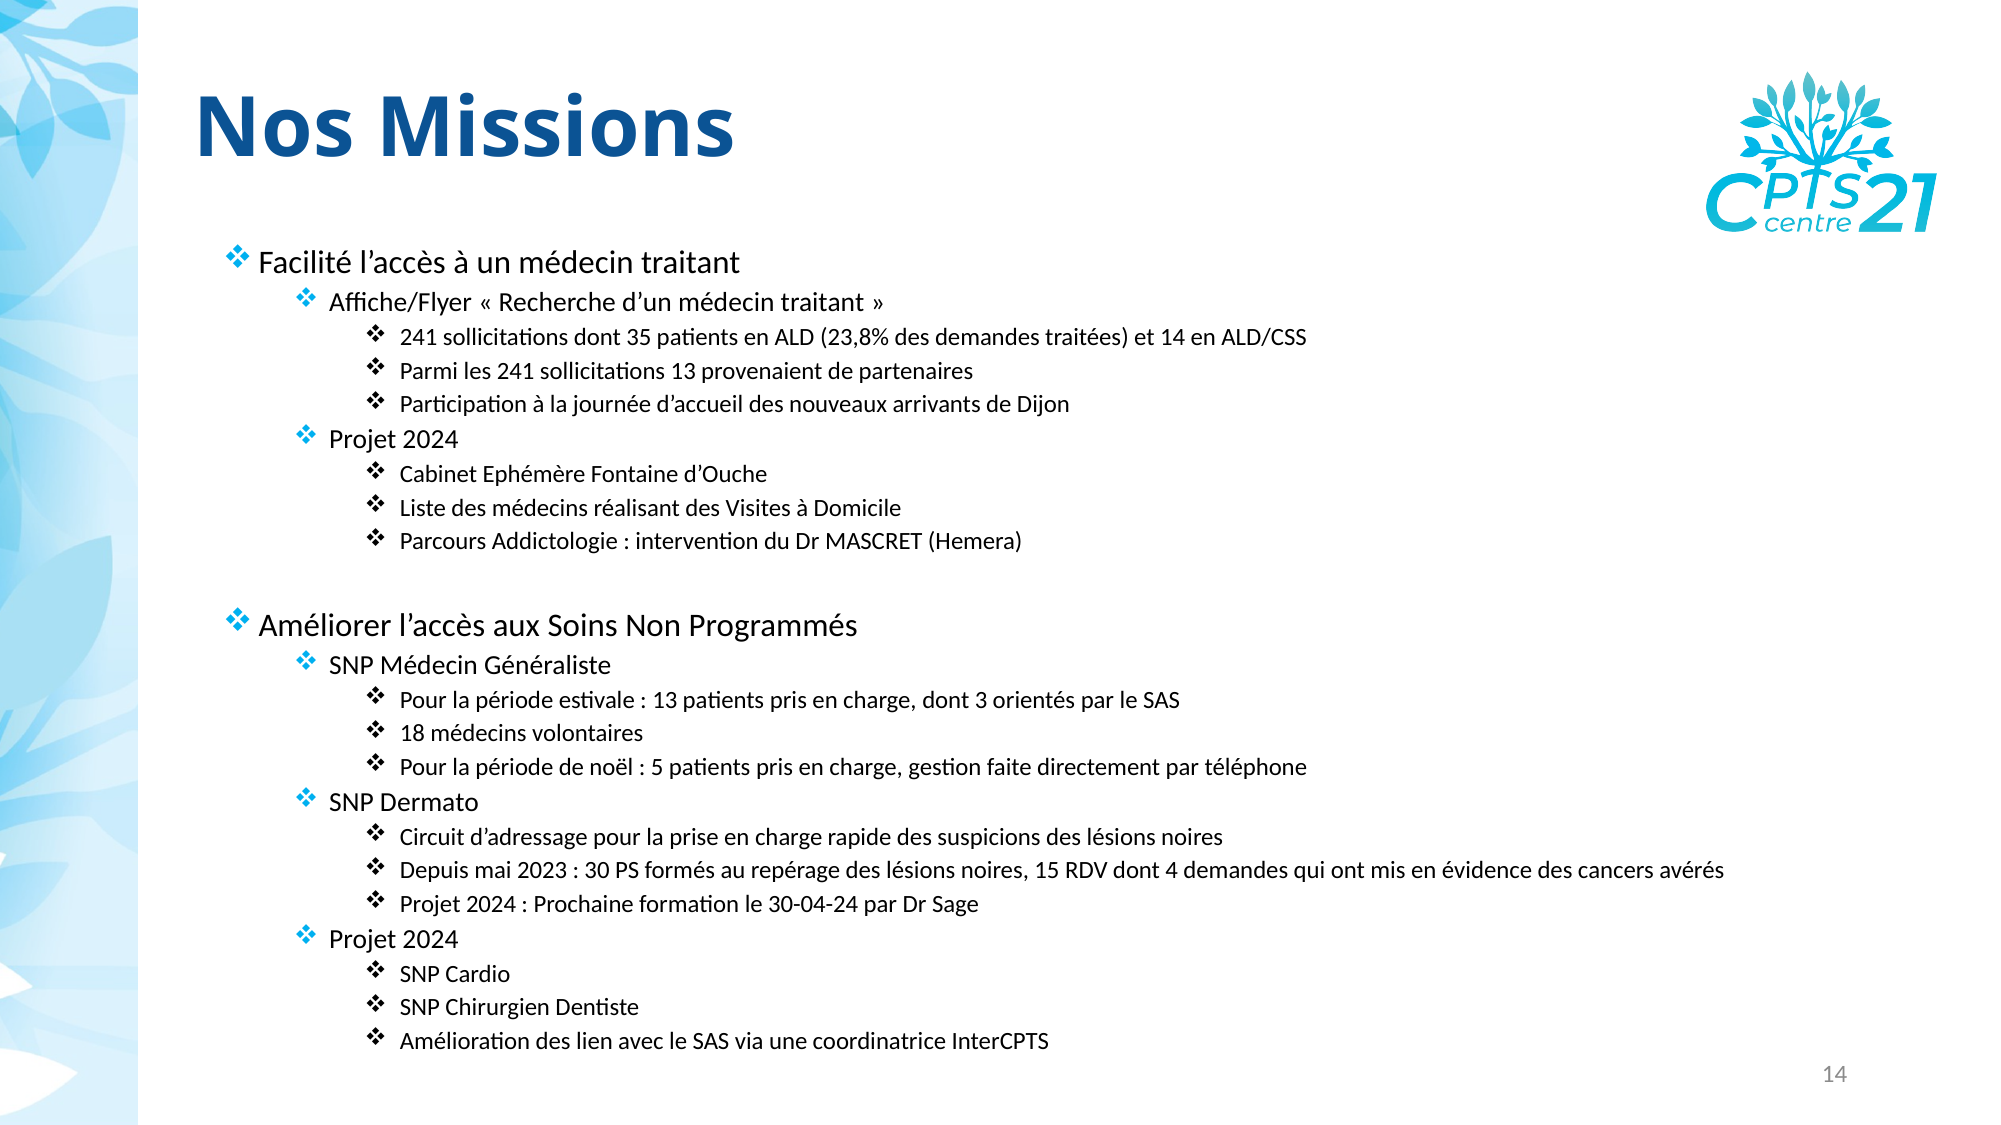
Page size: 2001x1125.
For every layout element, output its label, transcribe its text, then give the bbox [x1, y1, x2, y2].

list Facilité l’accès à un médecin traitant Affiche/Flyer « Recherche d’un médecin traitant » 241 sollicitations dont 35 patients en ALD (23,8% des demandes traitées) et 14 en ALD/CSS Parmi les 241 sollicitations 13 provenaient de partenaires Participation à la journée d’accueil des nouveaux arrivants de Dijon Projet 2024 Cabinet Ephémère Fontaine d’Ouche Liste des médecins réalisant des Visites à Domicile Parcours Addictologie : intervention du Dr MASCRET (Hemera) Améliorer l’accès aux Soins Non Programmés SNP Médecin Généraliste Pour la période estivale : 13 patients pris en charge, dont 3 orientés par le SAS 18 médecins volontaires Pour la période de noël : 5 patients pris en charge, gestion faite directement par téléphone SNP Dermato Circuit d’adressage pour la prise en charge rapide des suspicions des lésions noires Depuis mai 2023 : 30 PS formés au repérage des lésions noires, 15 RDV dont 4 demandes qui ont mis en évidence des cancers avérés Projet 2024 : Prochaine formation le 30-04-24 par Dr Sage Projet 2024 SNP Cardio SNP Chirurgien Dentiste Amélioration des lien avec le SAS via une coordinatrice InterCPTS [138, 198, 1863, 1064]
slide_number 14 [1412, 1042, 1863, 1103]
title Nos Missions [179, 59, 1707, 198]
picture [0, 0, 138, 1125]
picture [1706, 71, 1937, 232]
